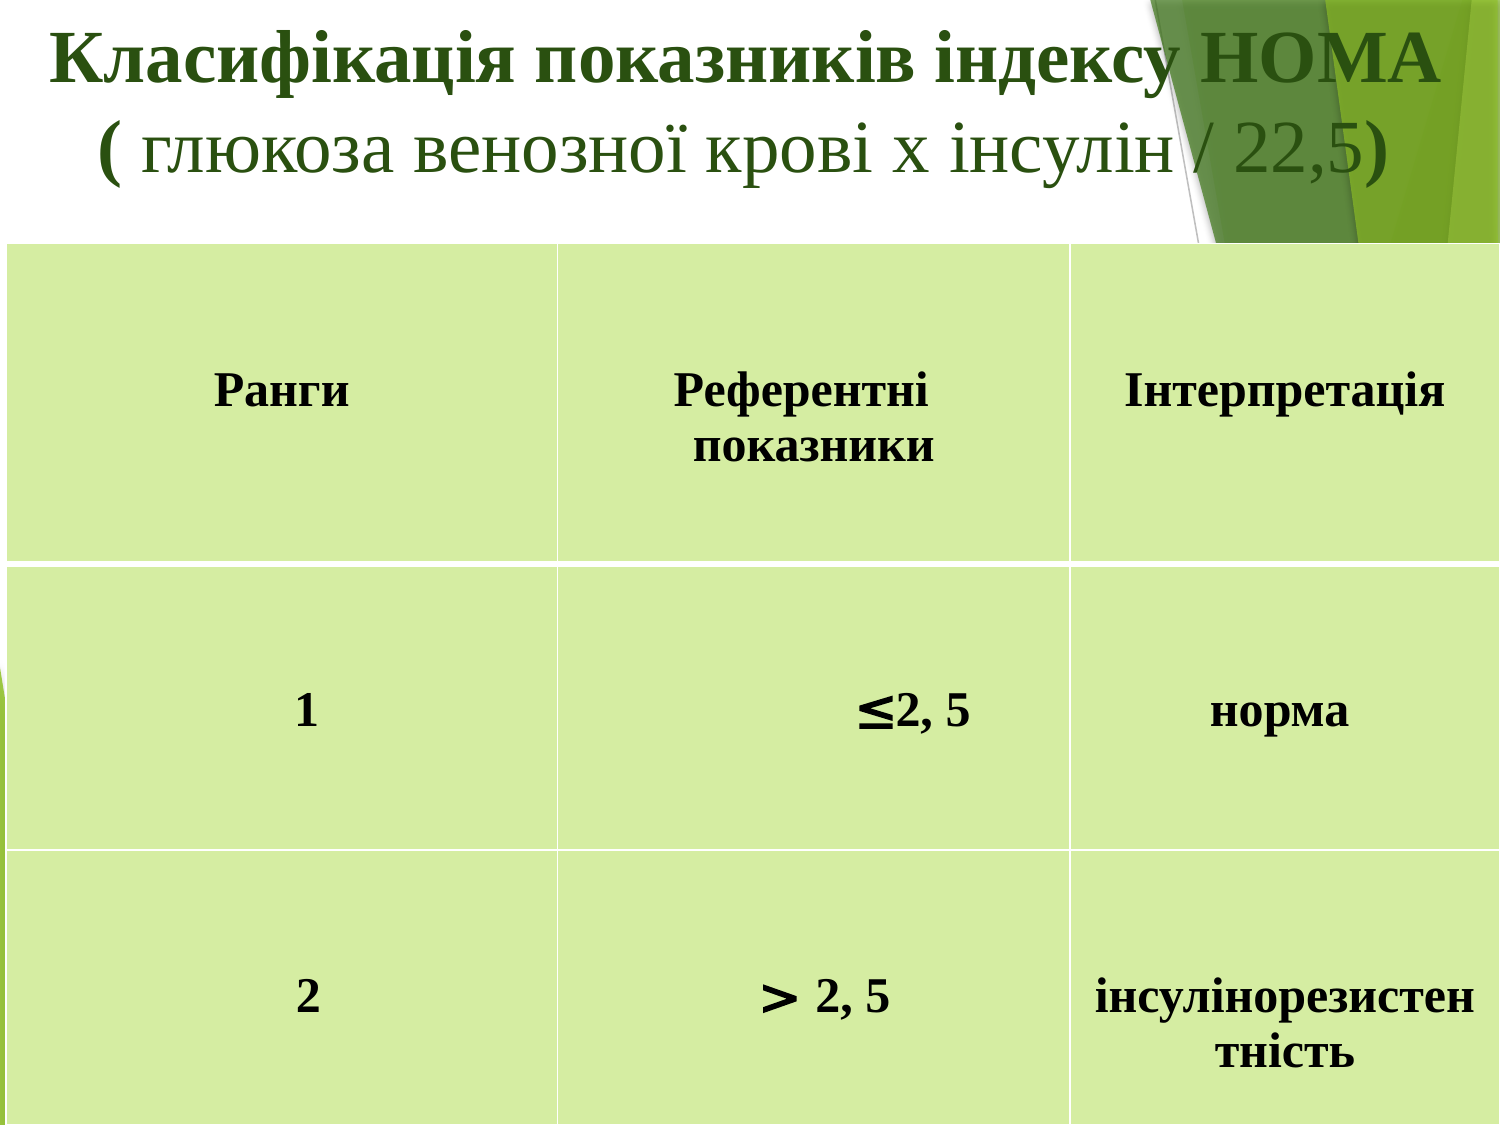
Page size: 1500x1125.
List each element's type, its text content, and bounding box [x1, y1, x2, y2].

table_cell норма [1071, 567, 1499, 849]
table_header Референтні показники [558, 244, 1069, 561]
title Класифікація показників індексу HOMA ( глюкоза венозної крові х інсулін / 22,5) [5, 0, 1500, 197]
table_cell 2 [7, 851, 557, 1124]
table_cell інсулінорезистентність [1071, 851, 1499, 1124]
table_header Ранги [7, 244, 557, 561]
table_cell > 2, 5 [558, 851, 1069, 1124]
table_cell ≤2, 5 [558, 567, 1069, 849]
table_header Інтерпретація [1071, 244, 1499, 561]
table_cell 1 [7, 567, 557, 849]
